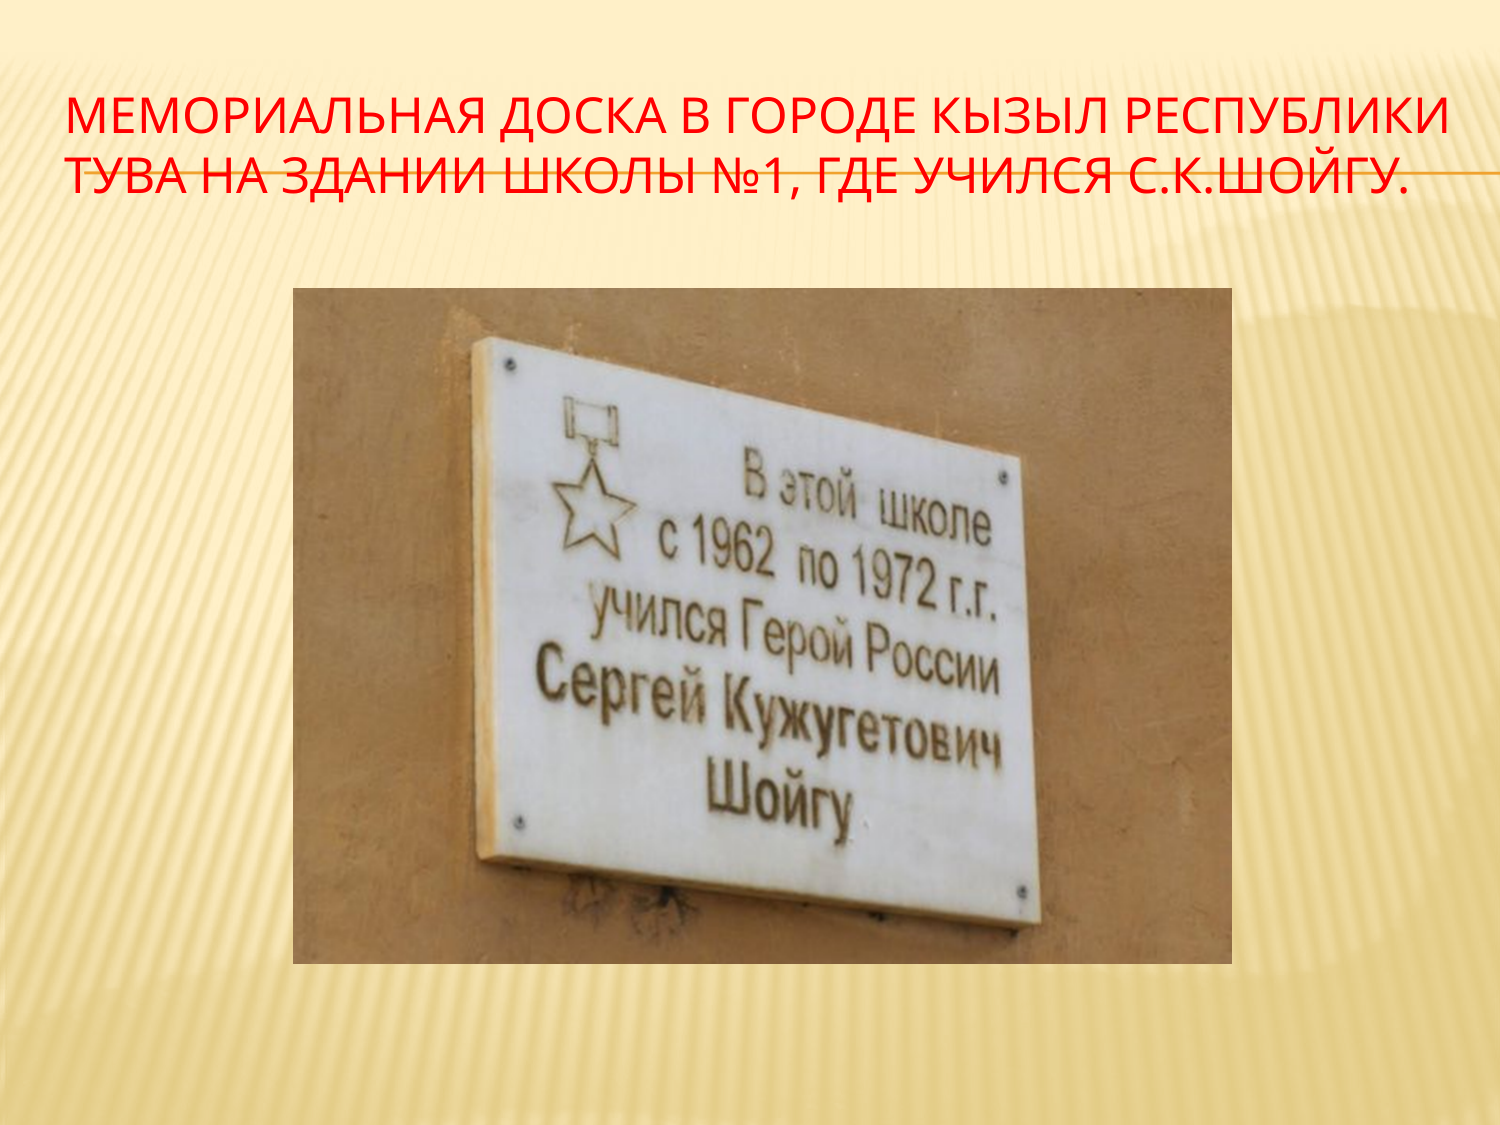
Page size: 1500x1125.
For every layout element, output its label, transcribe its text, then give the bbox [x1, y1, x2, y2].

title Мемориальная доска в городе Кызыл Республики Тува на здании школы №1, где учился С.К.Шойгу. [50, 75, 1475, 213]
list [293, 288, 1232, 964]
